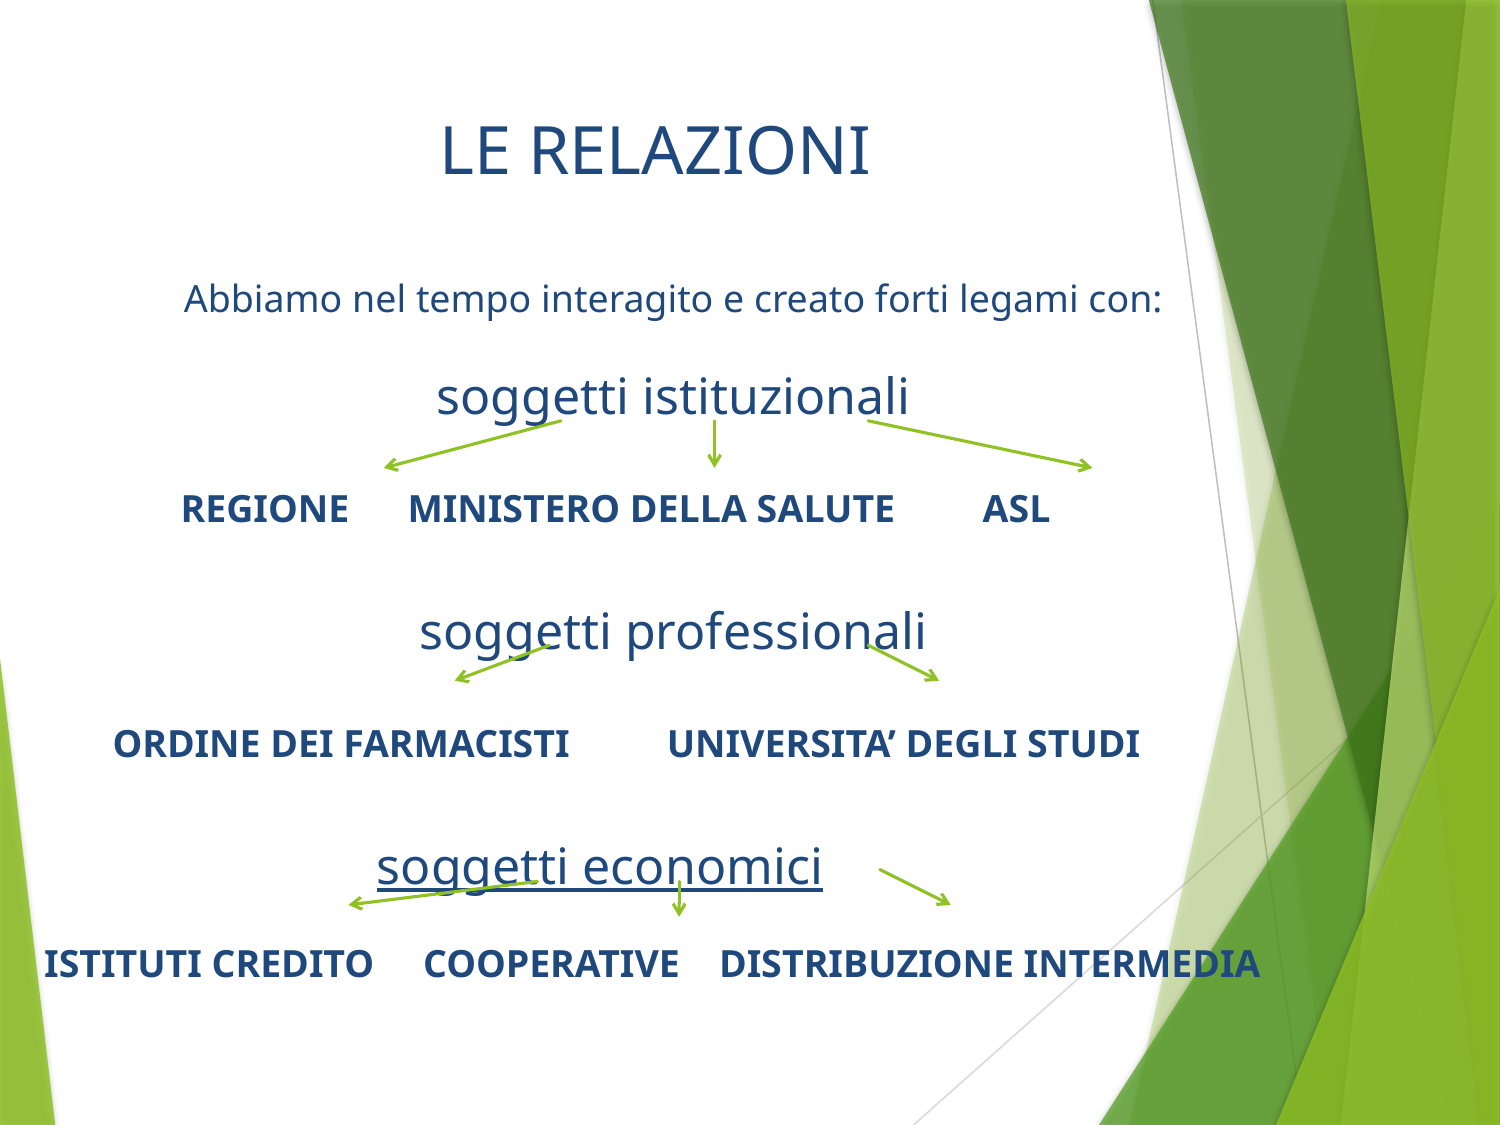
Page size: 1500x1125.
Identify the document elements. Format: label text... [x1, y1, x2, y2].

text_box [347, 880, 538, 906]
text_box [867, 420, 1093, 469]
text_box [383, 420, 562, 469]
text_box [454, 644, 550, 682]
text_box LE RELAZIONI [135, 100, 1175, 195]
text_box Abbiamo nel tempo interagito e creato forti legami con: soggetti istituzionali Regione Ministero della Salute ASL soggetti professionali ORDINE DEI FARMACISTI UNIVERSITA’ DEGLI STUDI soggetti economici ISTITUTI CREDITO Cooperative DISTRIBUZIONE INTERMEDIA [29, 267, 1318, 1035]
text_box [867, 644, 940, 682]
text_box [879, 868, 952, 906]
